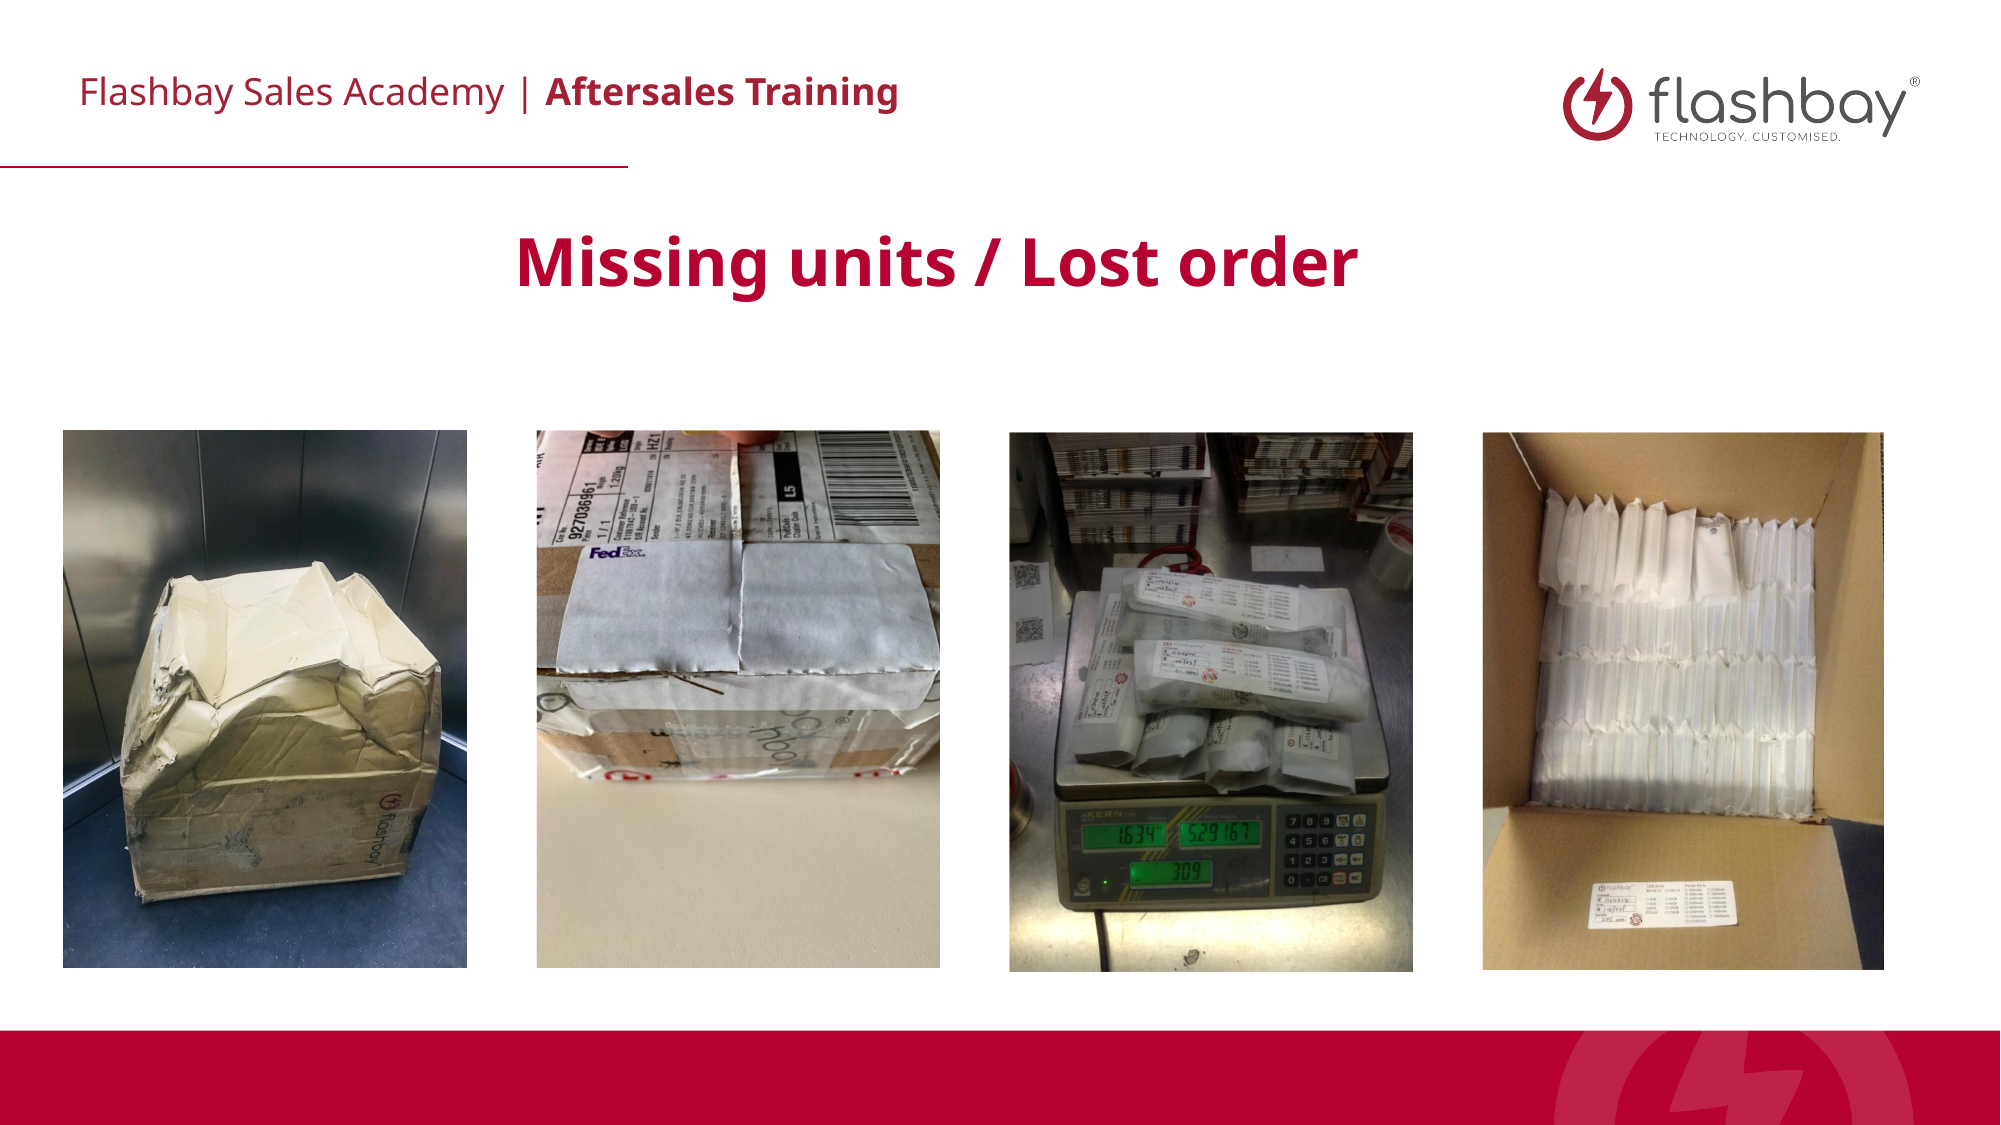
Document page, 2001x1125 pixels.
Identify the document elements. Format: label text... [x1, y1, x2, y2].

picture [1519, 1030, 1944, 1125]
picture [469, 431, 1952, 971]
picture [63, 430, 467, 968]
picture [1563, 68, 1920, 141]
text_box Missing units / Lost order [500, 212, 1500, 308]
